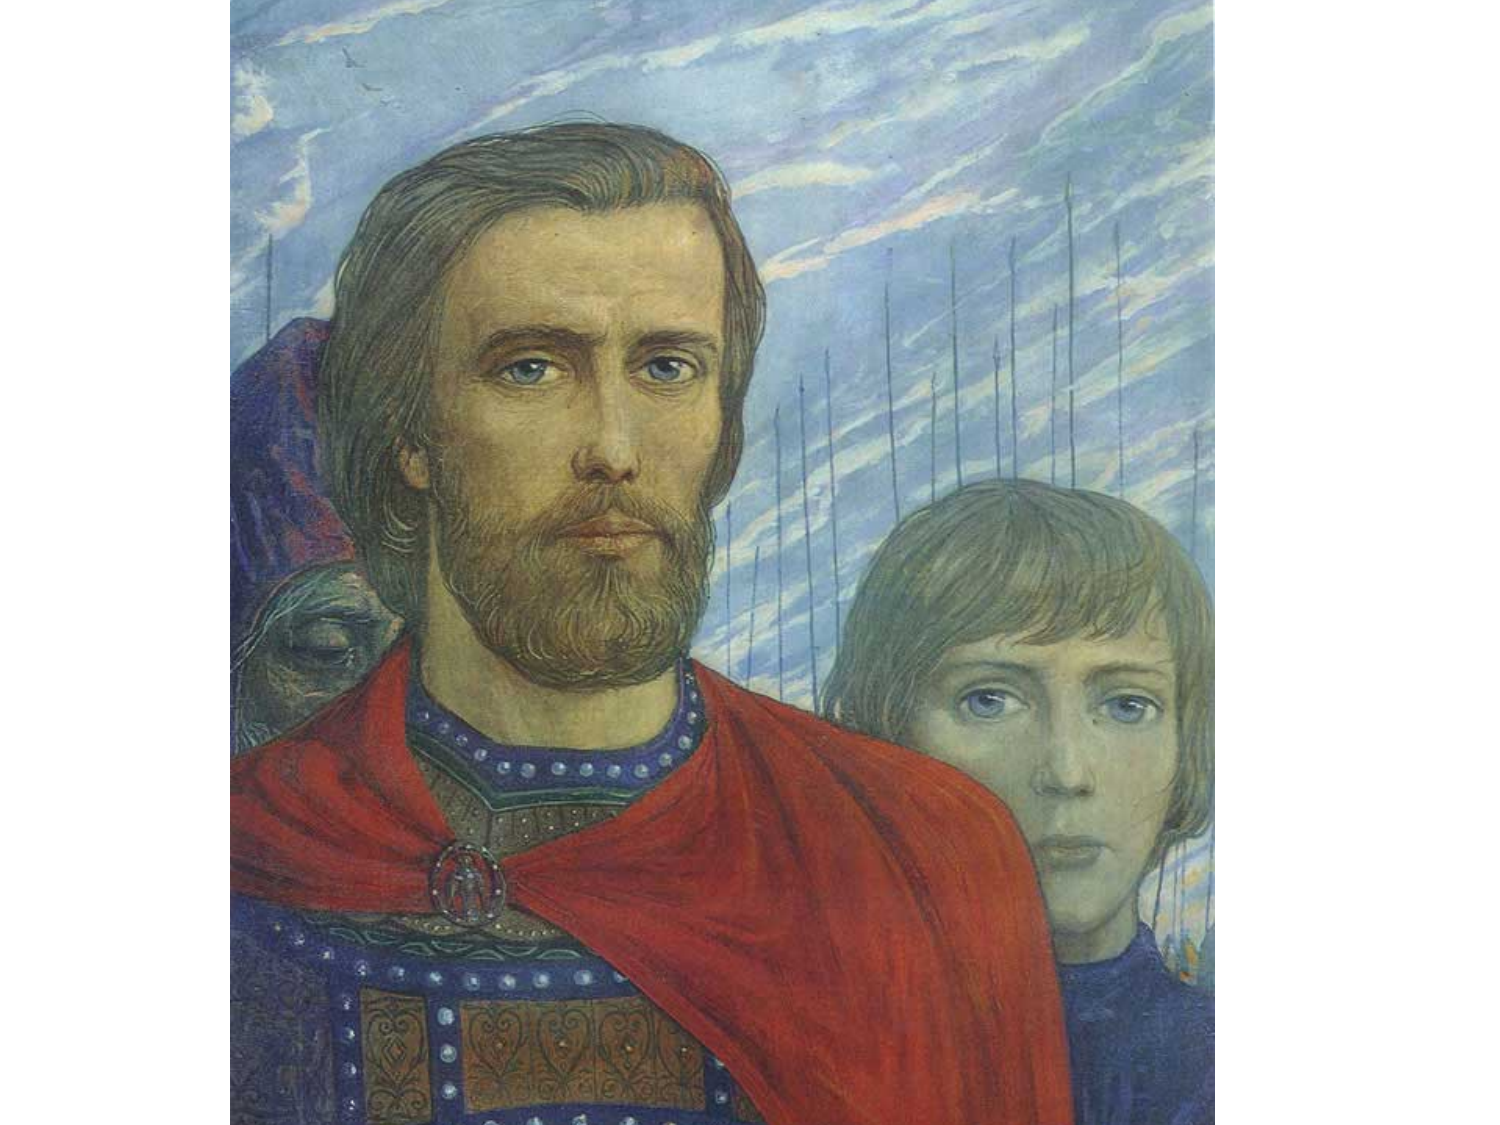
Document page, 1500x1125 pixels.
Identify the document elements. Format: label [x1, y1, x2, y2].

picture [229, 0, 1215, 1125]
